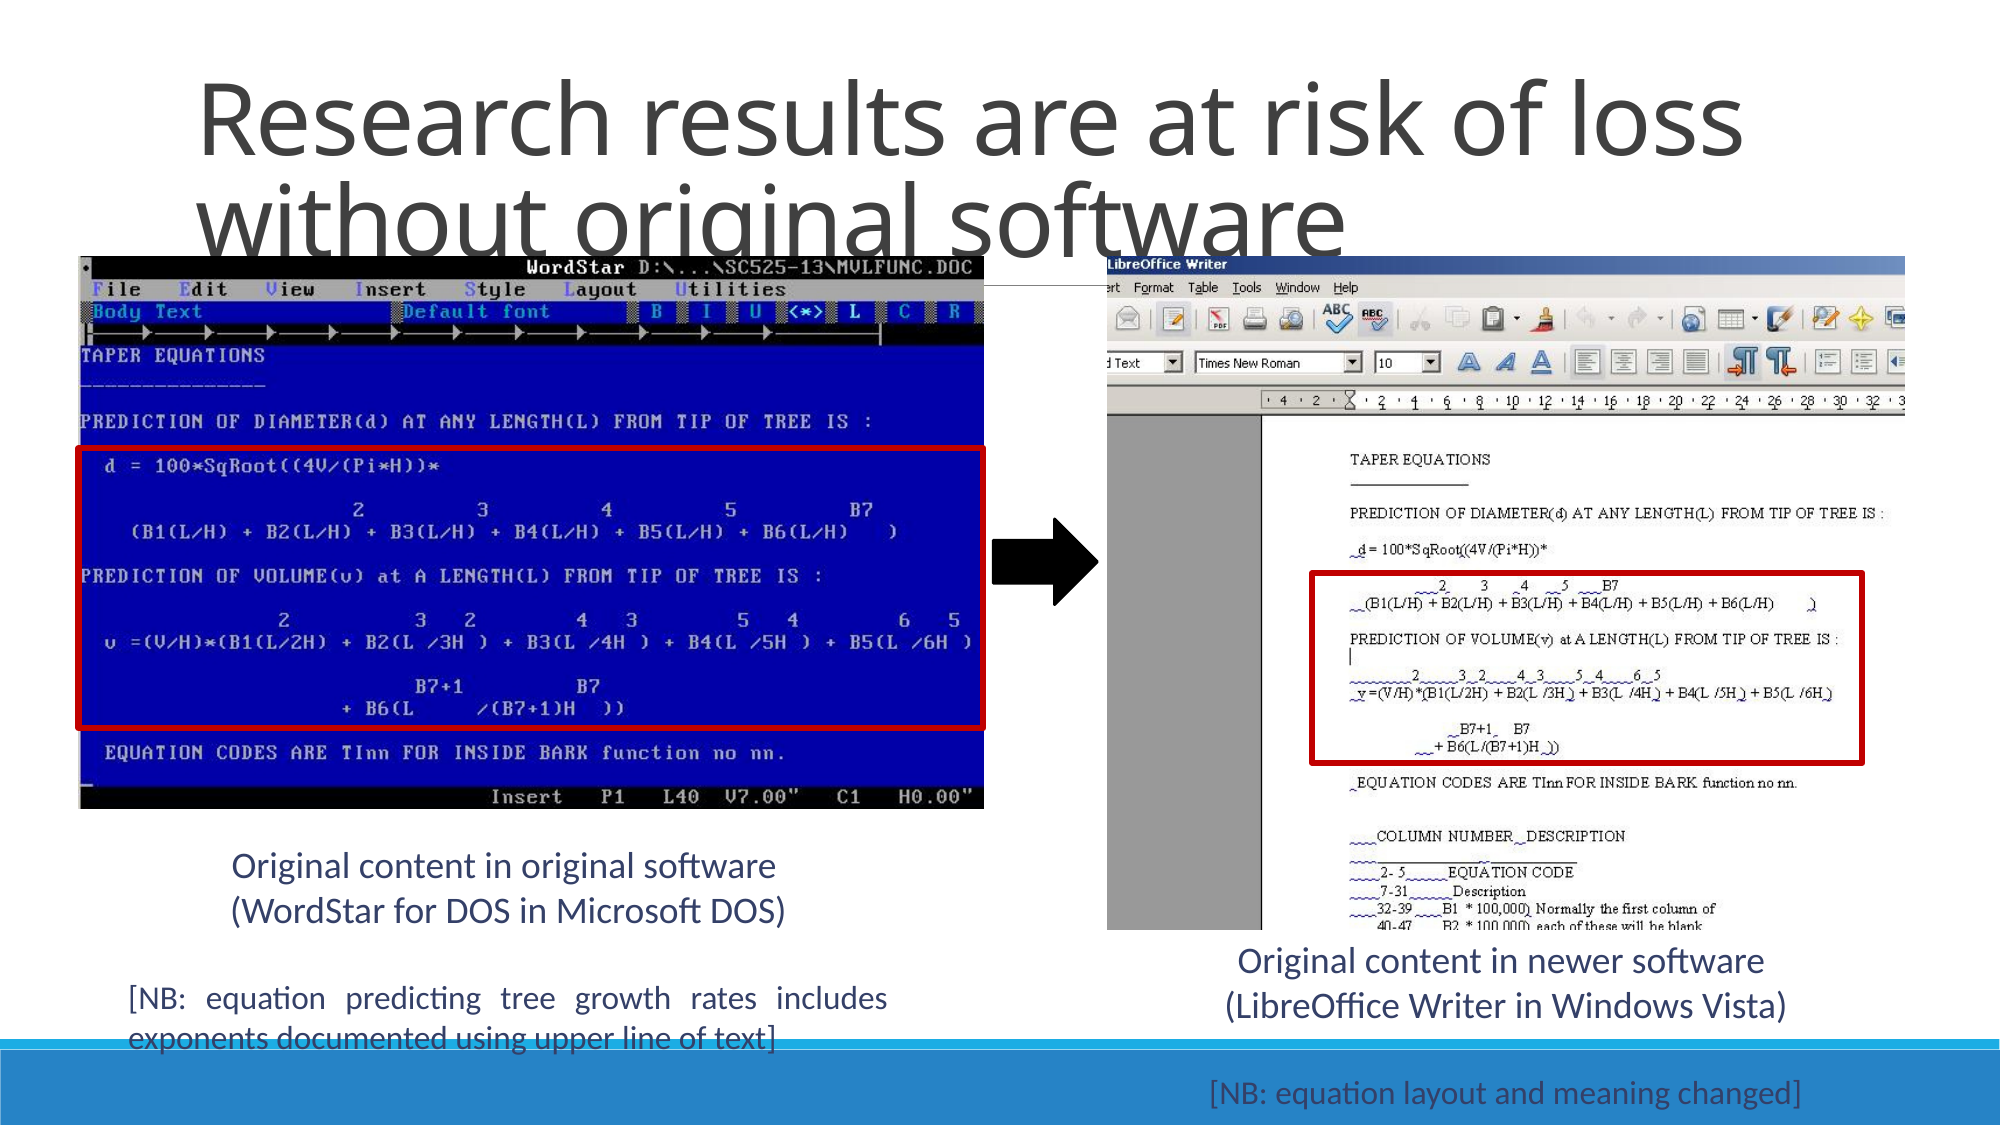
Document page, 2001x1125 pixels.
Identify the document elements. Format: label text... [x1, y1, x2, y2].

text_box [993, 517, 1099, 606]
text_box Original content in newer software (LibreOffice Writer in Windows Vista) [NB: equation layout and meaning changed] [1110, 938, 1902, 1119]
picture [1106, 255, 1906, 931]
picture [78, 255, 984, 809]
title Research results are at risk of loss without original software [180, 47, 1830, 285]
text_box Original content in original software (WordStar for DOS in Microsoft DOS) [NB: equation predicting tree growth rates includes exponents documented using upper line of text] [113, 833, 904, 1064]
